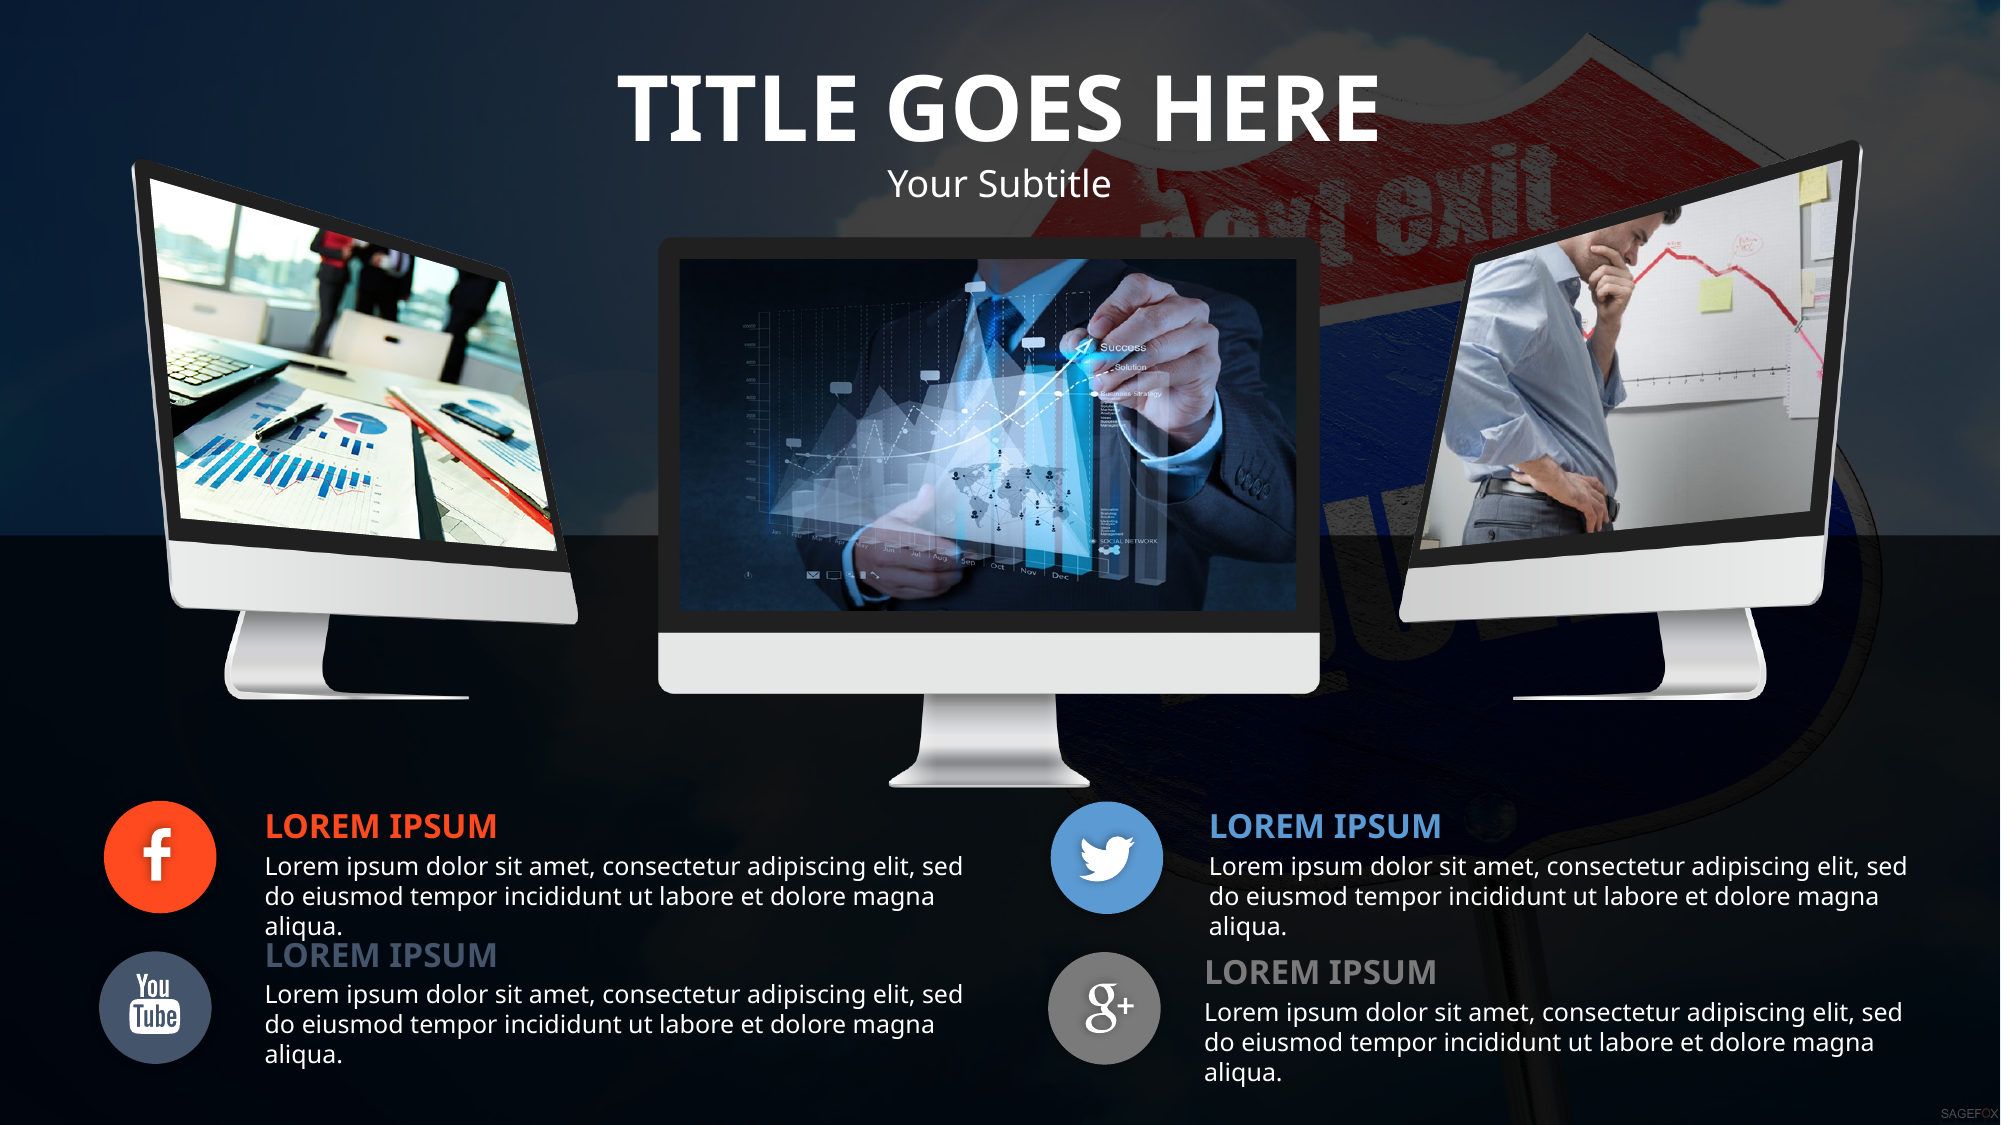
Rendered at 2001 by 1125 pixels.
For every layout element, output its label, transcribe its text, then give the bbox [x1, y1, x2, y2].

text_box LOREM IPSUM Lorem ipsum dolor sit amet, consectetur adipiscing elit, sed do eiusmod tempor incididunt ut labore et dolore magna aliqua. [249, 926, 1000, 1077]
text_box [103, 800, 217, 914]
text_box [1048, 952, 1161, 1065]
text_box LOREM IPSUM Lorem ipsum dolor sit amet, consectetur adipiscing elit, sed do eiusmod tempor incididunt ut labore et dolore magna aliqua. [1194, 797, 1945, 948]
text_box LOREM IPSUM Lorem ipsum dolor sit amet, consectetur adipiscing elit, sed do eiusmod tempor incididunt ut labore et dolore magna aliqua. [1189, 943, 1940, 1094]
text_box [1050, 801, 1164, 914]
picture [0, 0, 2001, 1125]
text_box [0, 534, 2000, 1125]
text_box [99, 951, 212, 1064]
text_box TITLE GOES HERE Your Subtitle [548, 42, 1452, 212]
text_box LOREM IPSUM Lorem ipsum dolor sit amet, consectetur adipiscing elit, sed do eiusmod tempor incididunt ut labore et dolore magna aliqua. [249, 797, 1000, 926]
